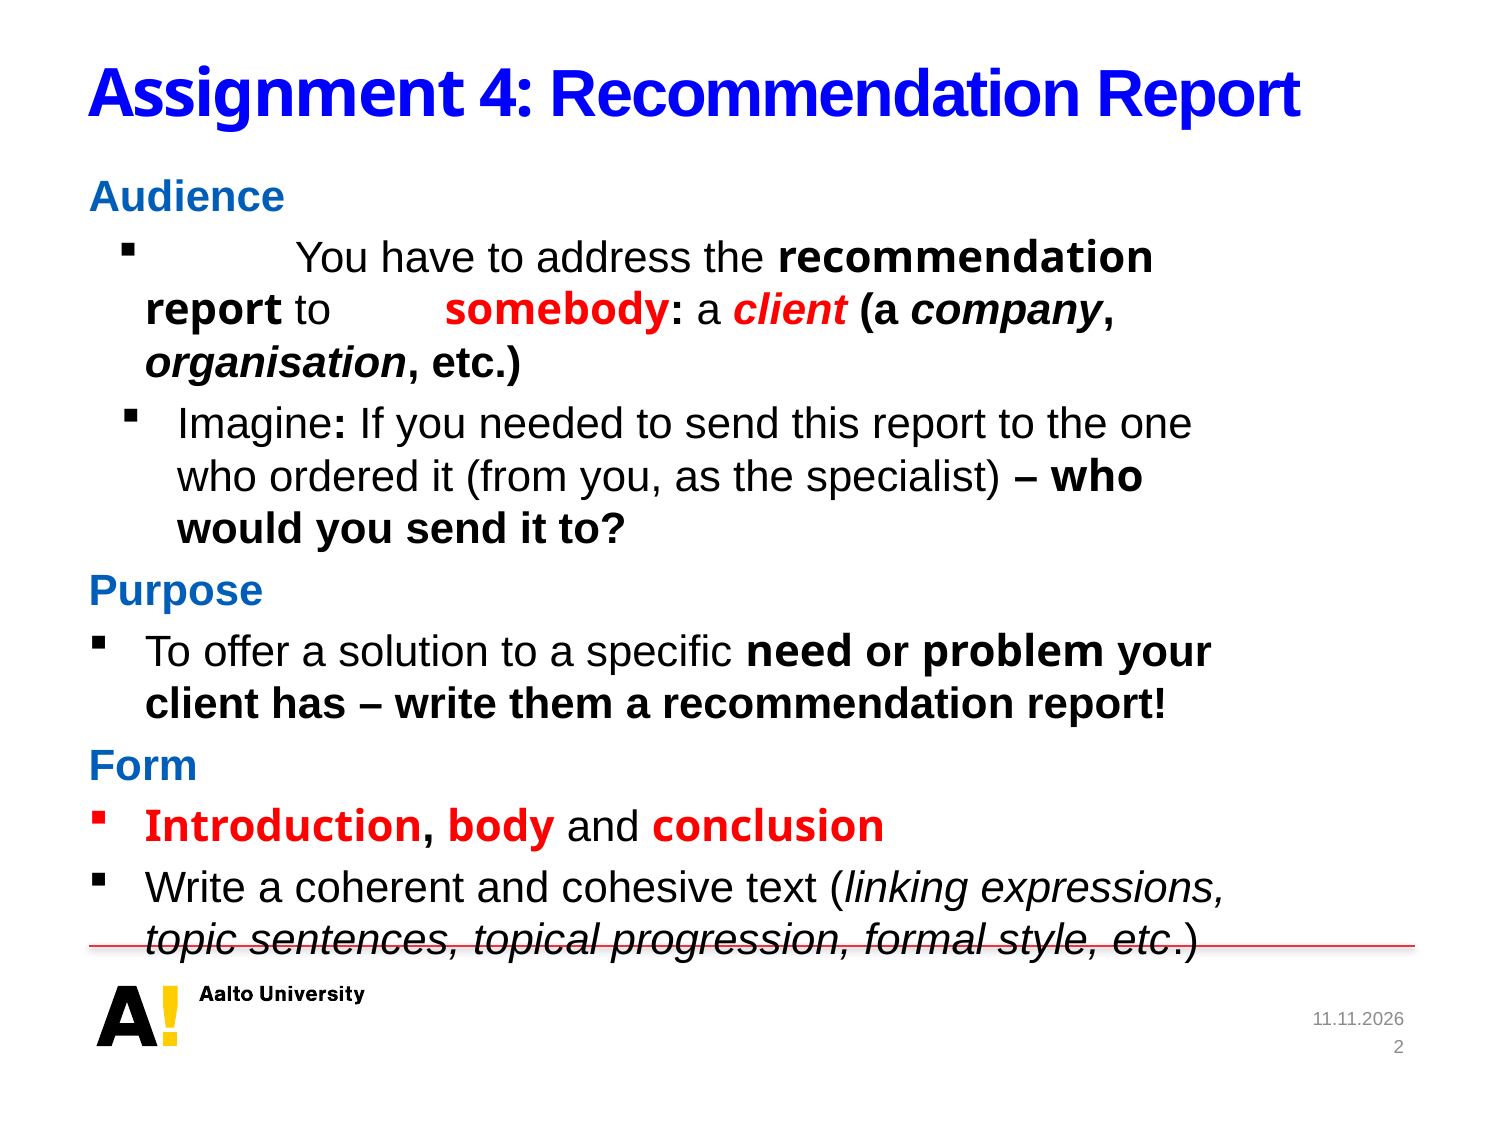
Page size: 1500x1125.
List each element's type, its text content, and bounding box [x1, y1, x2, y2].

list Audience You have to address the recommendation report to somebody: a client (a company, organisation, etc.) Imagine: If you needed to send this report to the one who ordered it (from you, as the specialist) – who would you send it to? Purpose To offer a solution to a specific need or problem your client has – write them a recommendation report! Form Introduction, body and conclusion Write a coherent and cohesive text (linking expressions, topic sentences, topical progression, formal style, etc.) [88, 167, 1272, 922]
slide_number 2 [810, 1033, 1405, 1060]
title Assignment 4: Recommendation Report [88, 62, 1415, 141]
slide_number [810, 1002, 1405, 1033]
